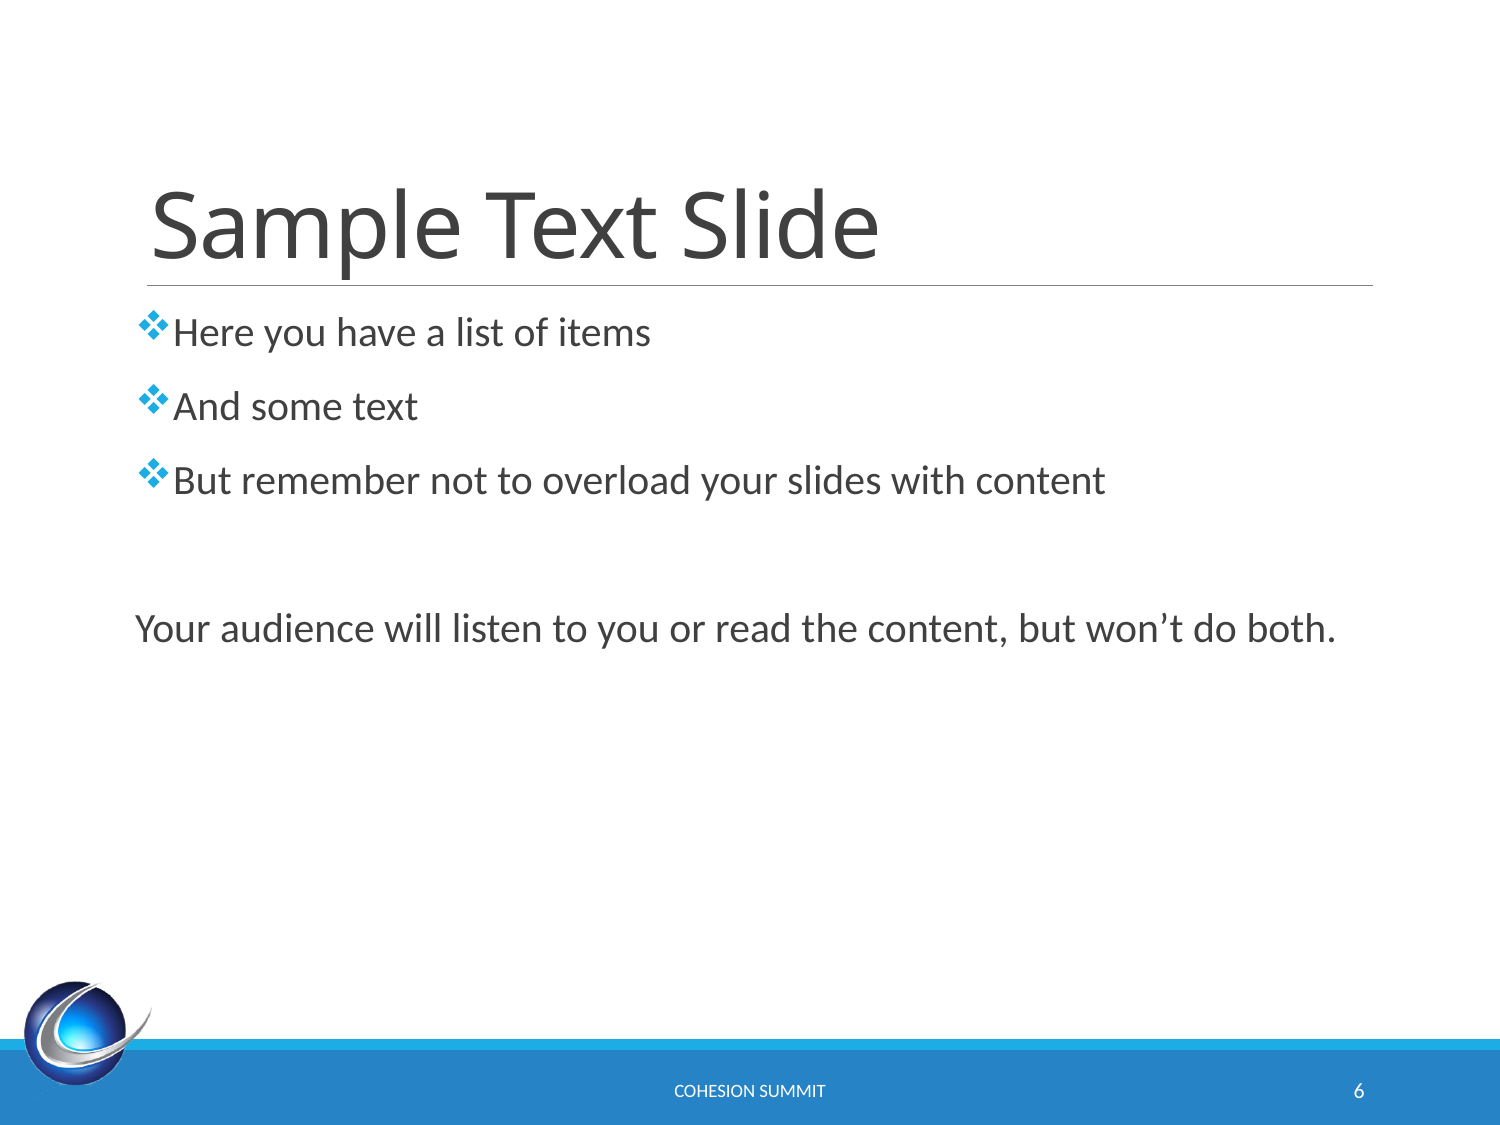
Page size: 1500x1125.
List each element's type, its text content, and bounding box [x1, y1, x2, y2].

slide_number 6 [1218, 1059, 1380, 1120]
picture [8, 962, 159, 1113]
list Here you have a list of items And some text But remember not to overload your slides with content Your audience will listen to you or read the content, but won’t do both. [135, 302, 1373, 963]
footer CoHEsion Summit [453, 1059, 1047, 1120]
title Sample Text Slide [135, 47, 1373, 285]
